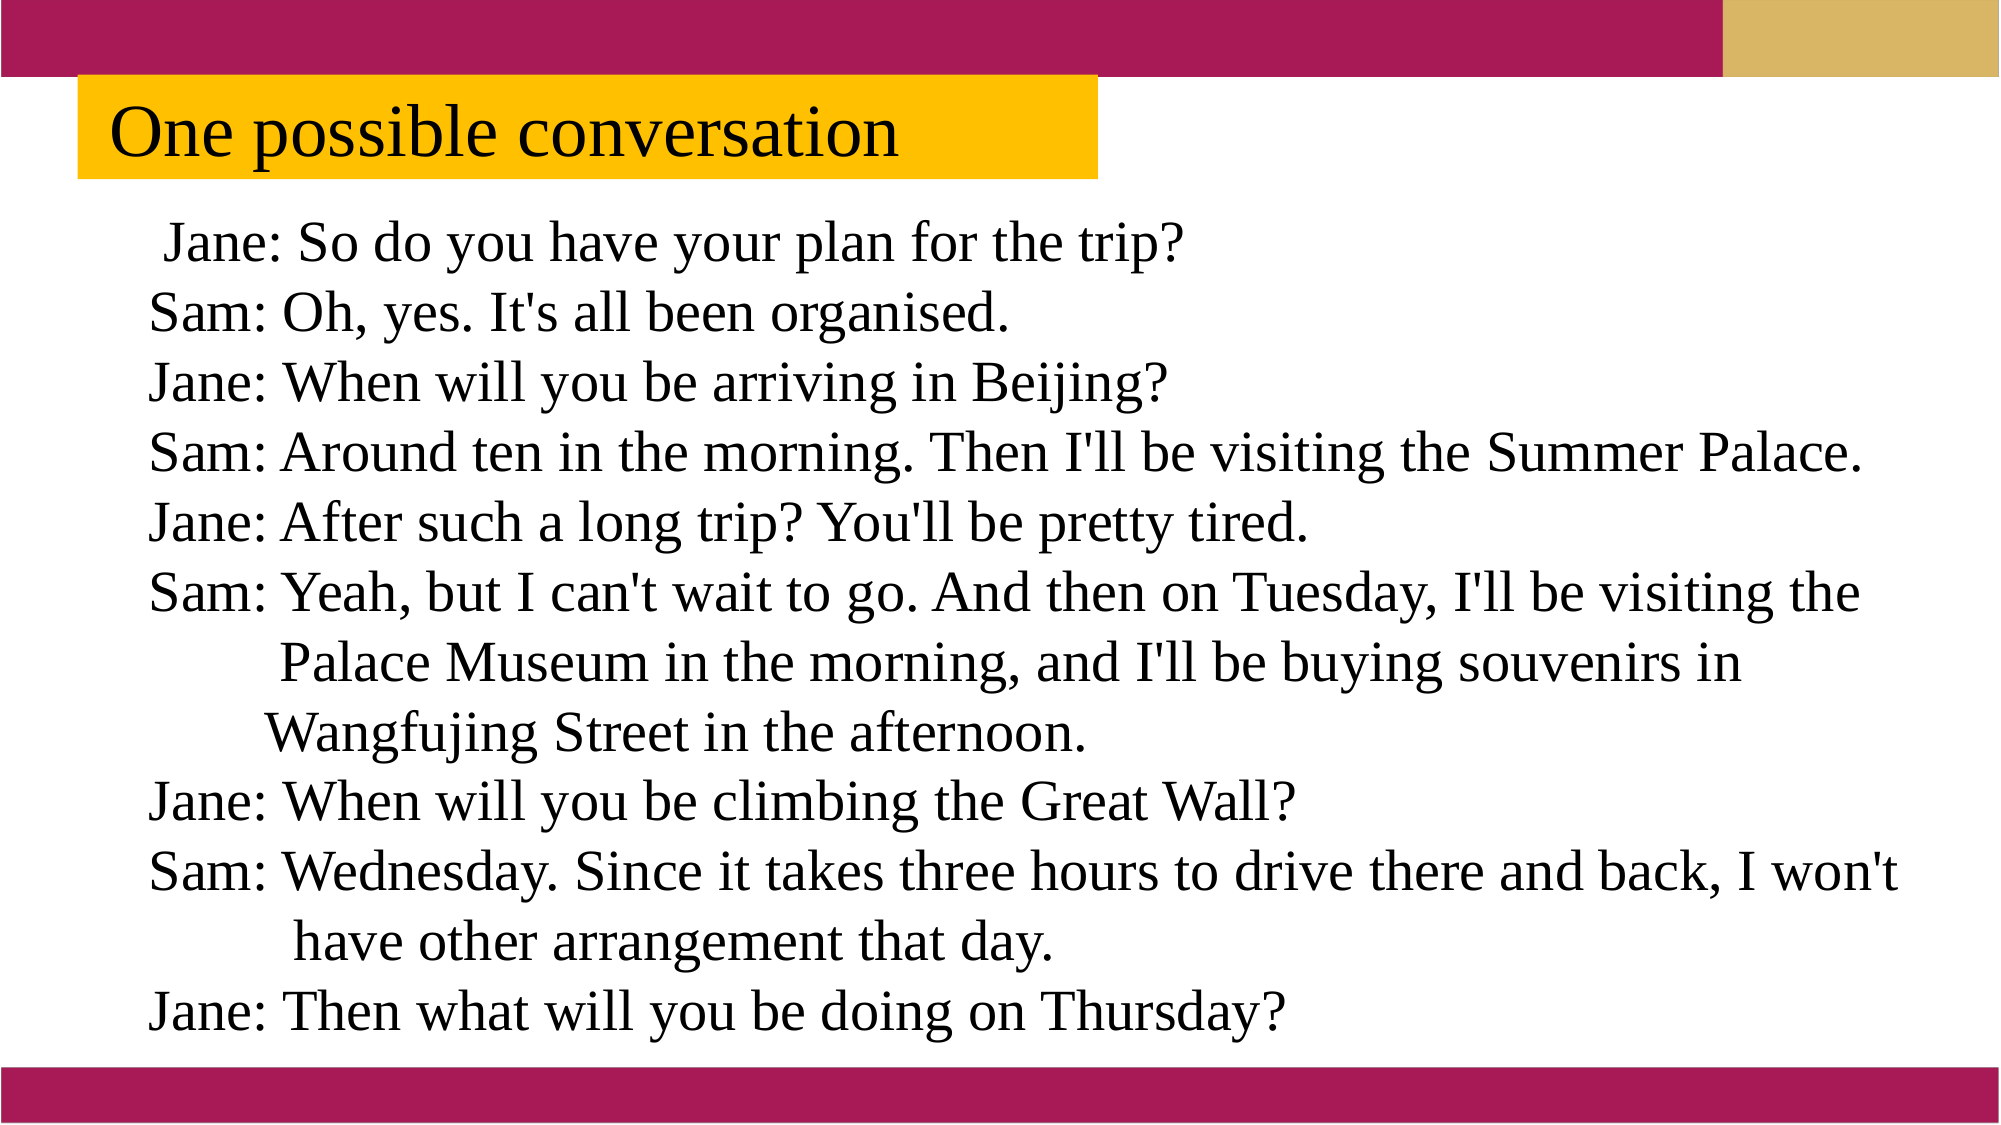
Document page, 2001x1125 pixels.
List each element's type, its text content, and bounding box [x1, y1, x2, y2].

text_box Jane: So do you have your plan for the trip? Sam: Oh, yes. It's all been organised. Jane: When will you be arriving in Beijing? Sam: Around ten in the morning. Then I'll be visiting the Summer Palace. Jane: After such a long trip? You'll be pretty tired. Sam: Yeah, but I can't wait to go. And then on Tuesday, I'll be visiting the Palace Museum in the morning, and I'll be buying souvenirs in Wangfujing Street in the afternoon. Jane: When will you be climbing the Great Wall? Sam: Wednesday. Since it takes three hours to drive there and back, I won't have other arrangement that day. Jane: Then what will you be doing on Thursday? [134, 195, 1926, 1050]
picture [0, 0, 2000, 78]
text_box One possible conversation [77, 74, 1098, 180]
picture [0, 1066, 2000, 1125]
